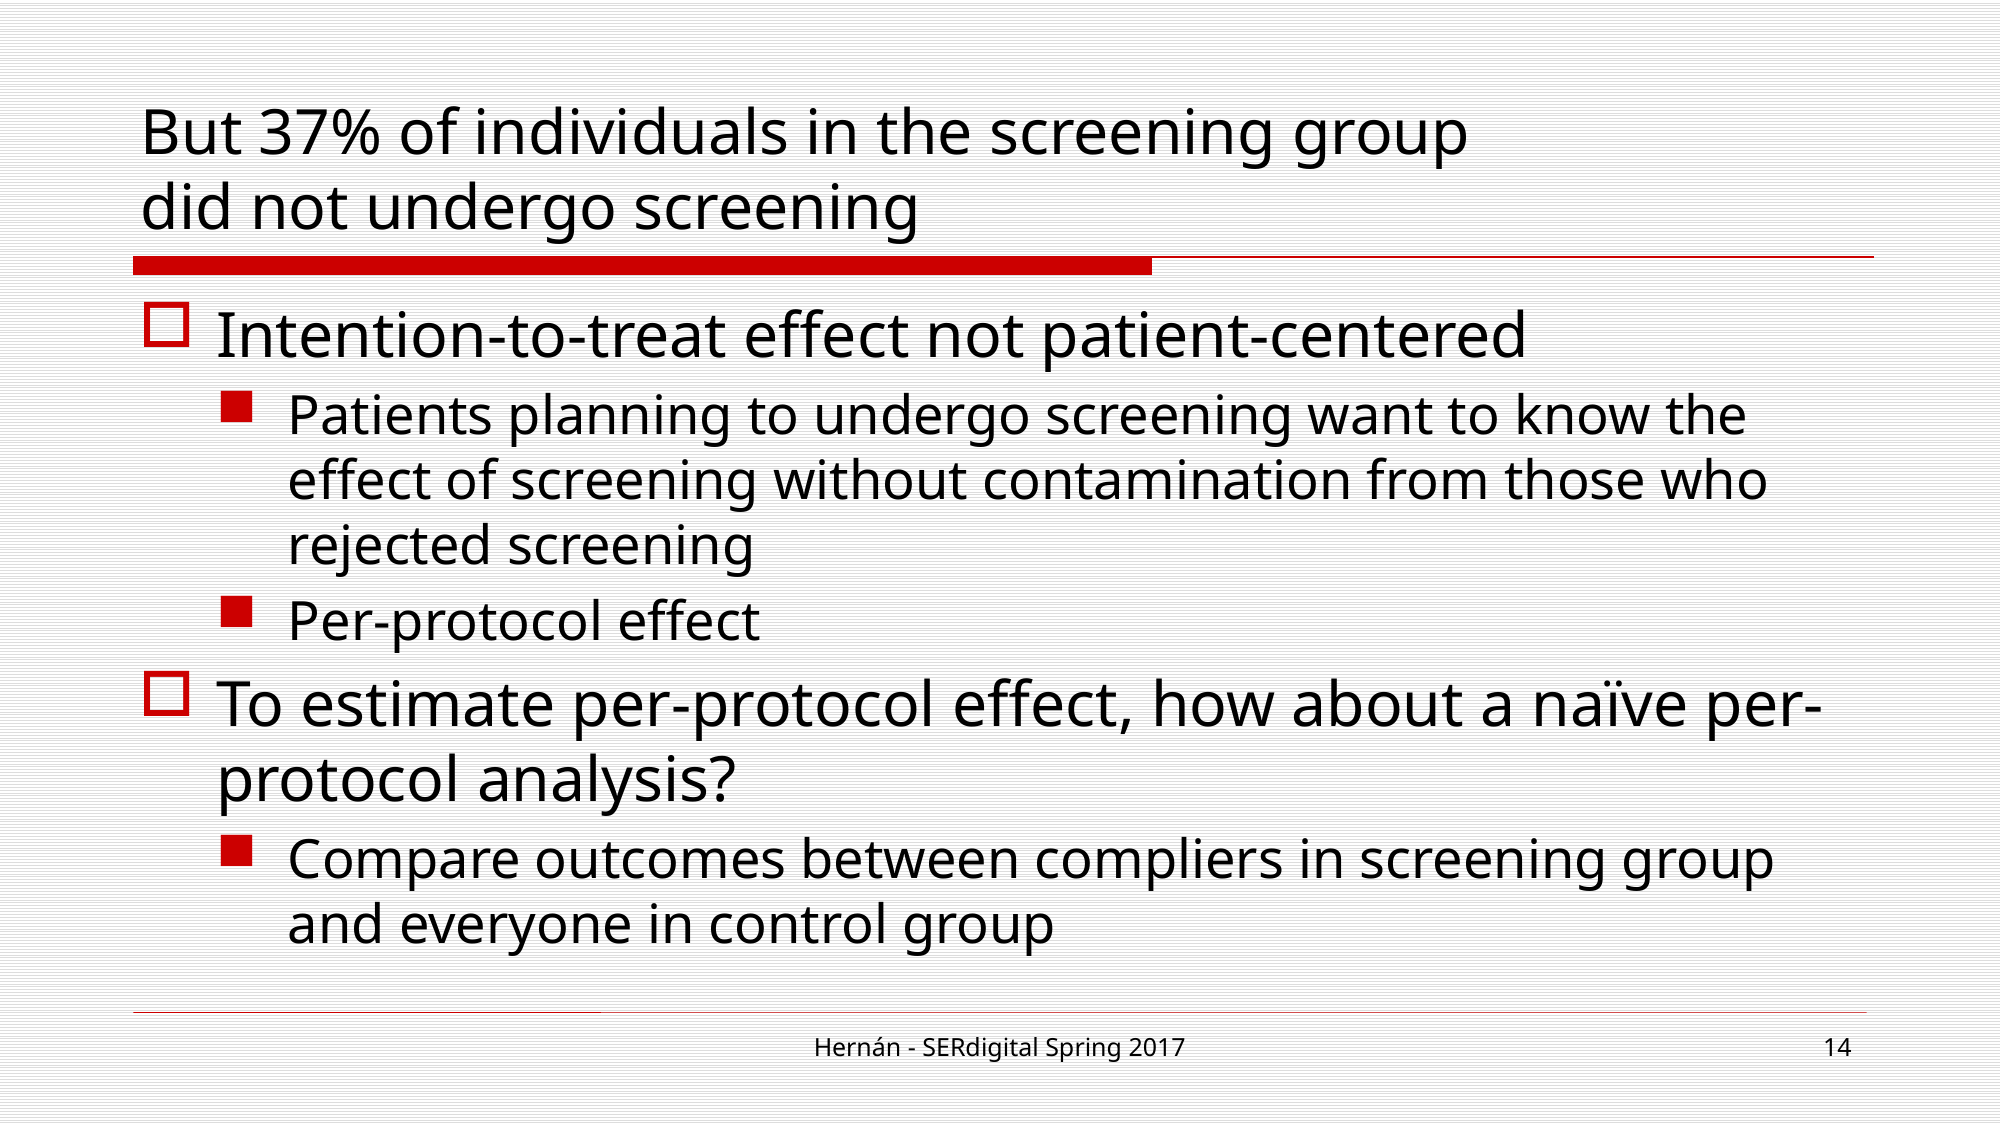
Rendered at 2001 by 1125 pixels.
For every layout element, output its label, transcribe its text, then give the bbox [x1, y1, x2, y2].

title But 37% of individuals in the screening group did not undergo screening [125, 49, 1876, 250]
footer Hernán - SERdigital Spring 2017 [683, 1024, 1317, 1103]
slide_number 14 [1433, 1024, 1867, 1103]
list Intention-to-treat effect not patient-centered Patients planning to undergo screening want to know the effect of screening without contamination from those who rejected screening Per-protocol effect To estimate per-protocol effect, how about a naïve per-protocol analysis? Compare outcomes between compliers in screening group and everyone in control group [123, 287, 1875, 988]
